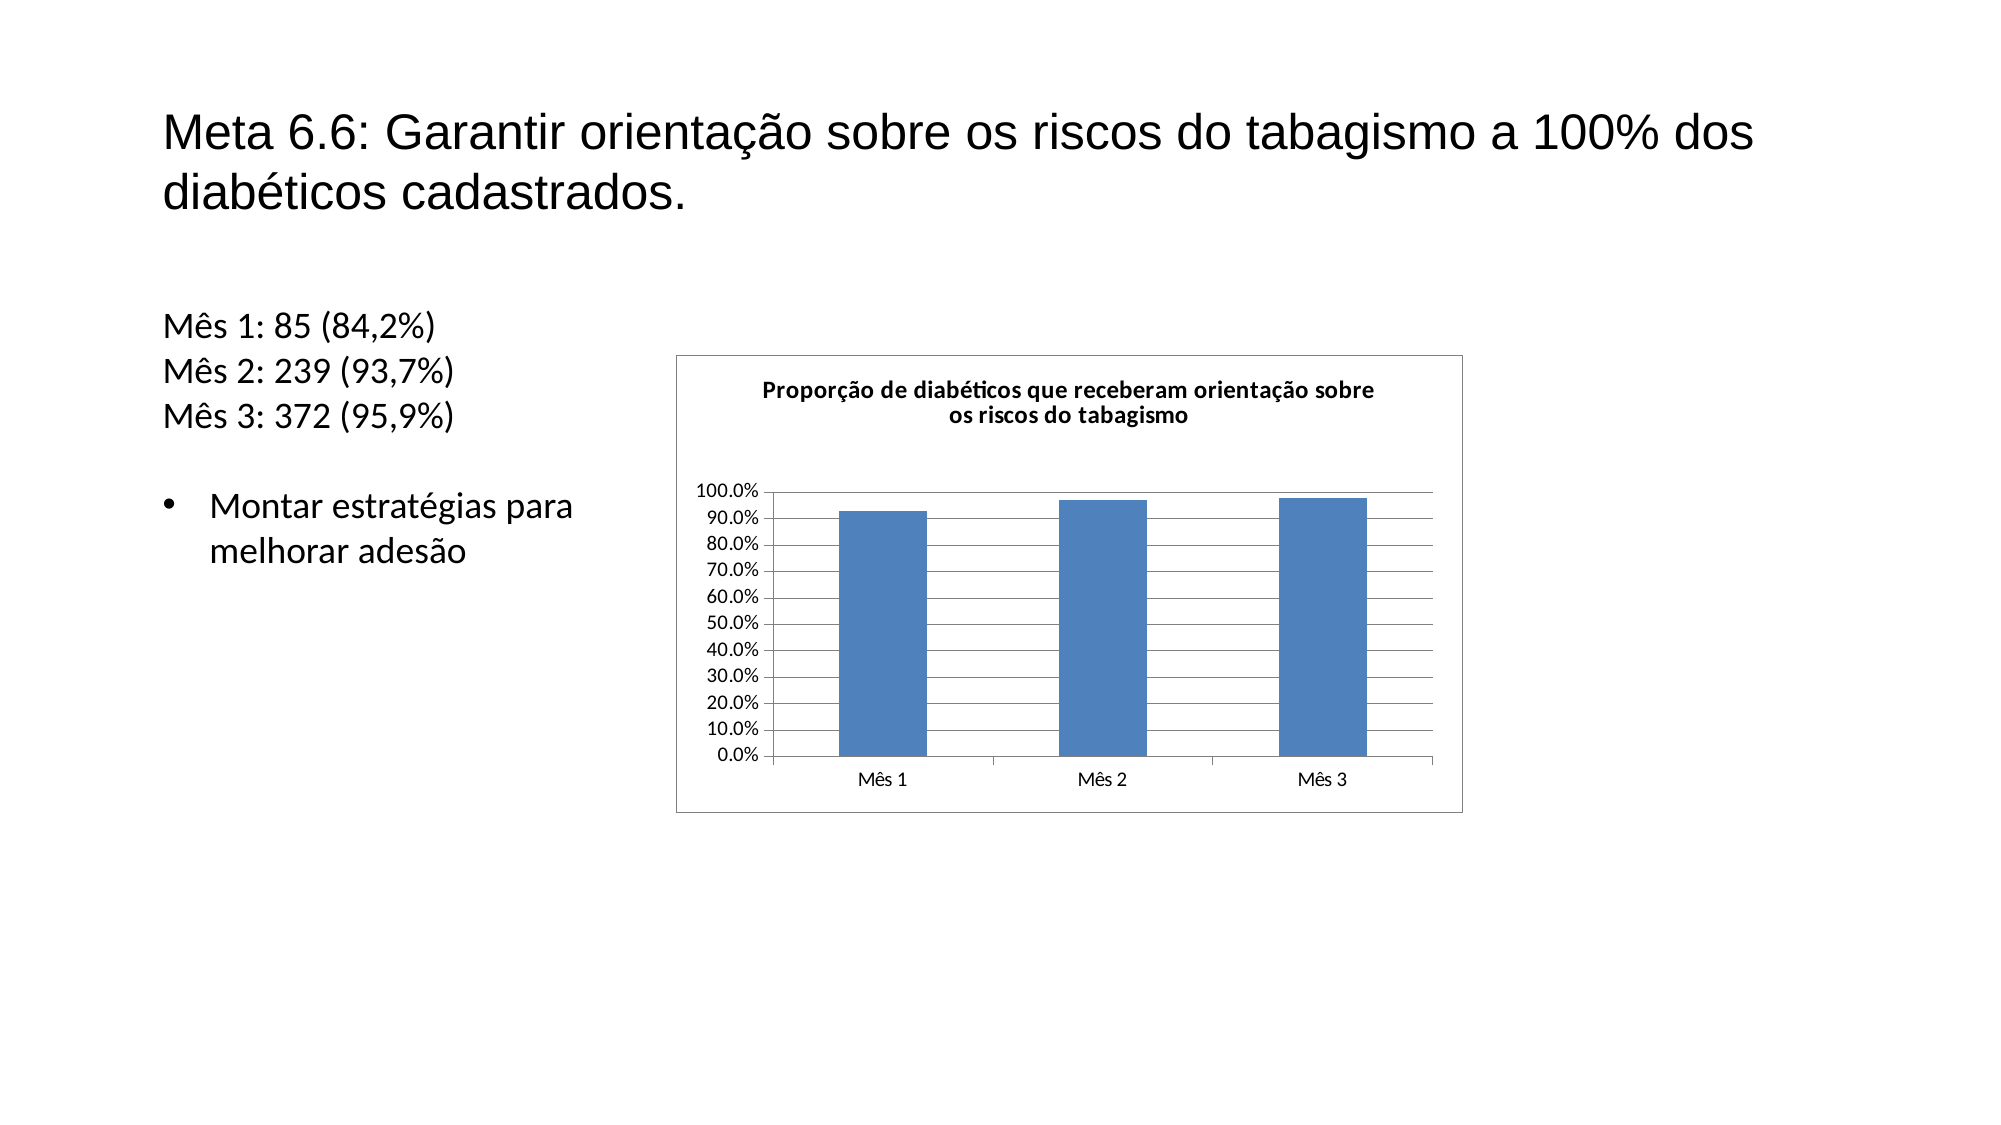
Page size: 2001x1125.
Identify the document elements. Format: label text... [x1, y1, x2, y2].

text_box Mês 1: 85 (84,2%) Mês 2: 239 (93,7%) Mês 3: 372 (95,9%) Montar estratégias para melhorar adesão [147, 293, 614, 668]
text_box Meta 6.6: Garantir orientação sobre os riscos do tabagismo a 100% dos diabéticos cadastrados. [147, 92, 1906, 228]
chart [676, 354, 1463, 813]
